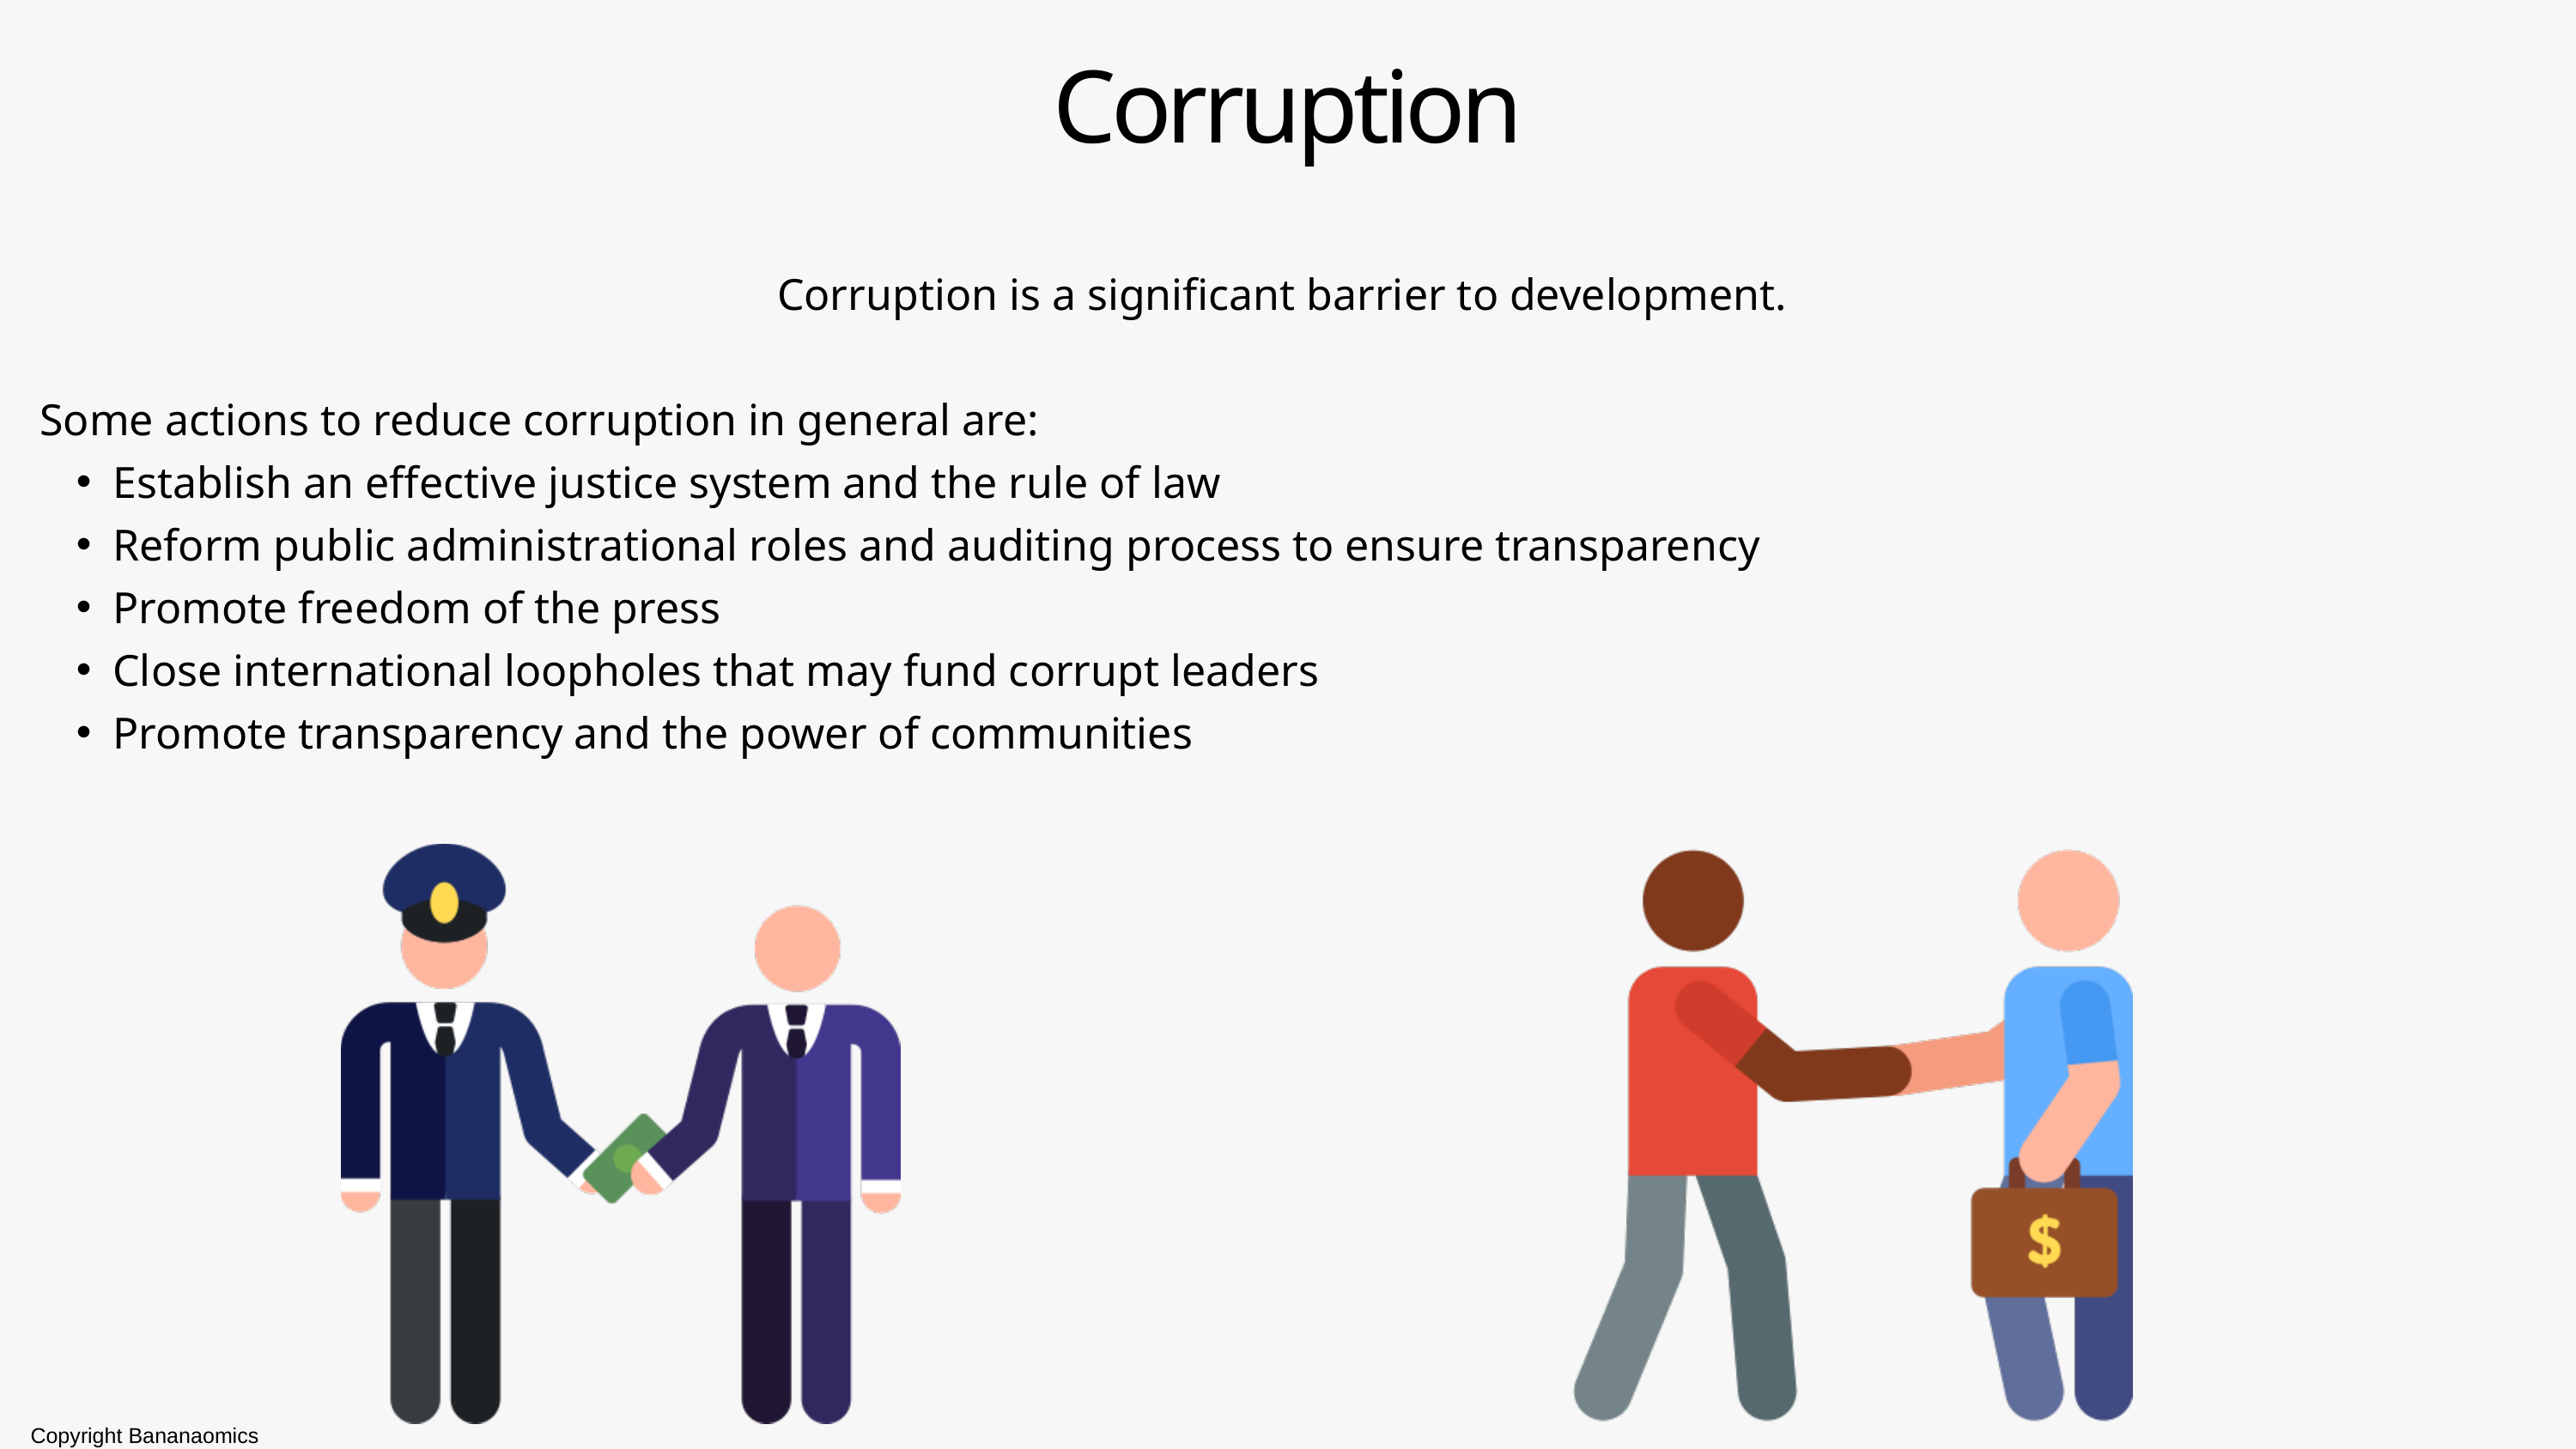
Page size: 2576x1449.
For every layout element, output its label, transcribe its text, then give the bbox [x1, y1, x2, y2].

text_box Copyright Bananaomics [0, 1417, 553, 1448]
text_box Corruption [136, 68, 2439, 164]
text_box Corruption is a significant barrier to development. Some actions to reduce corruption in general are: Establish an effective justice system and the rule of law Reform public administrational roles and auditing process to ensure transparency Promote freedom of the press Close international loopholes that may fund corrupt leaders Promote transparency and the power of communities [39, 256, 2537, 883]
picture [341, 843, 901, 1424]
picture [1571, 843, 2133, 1424]
